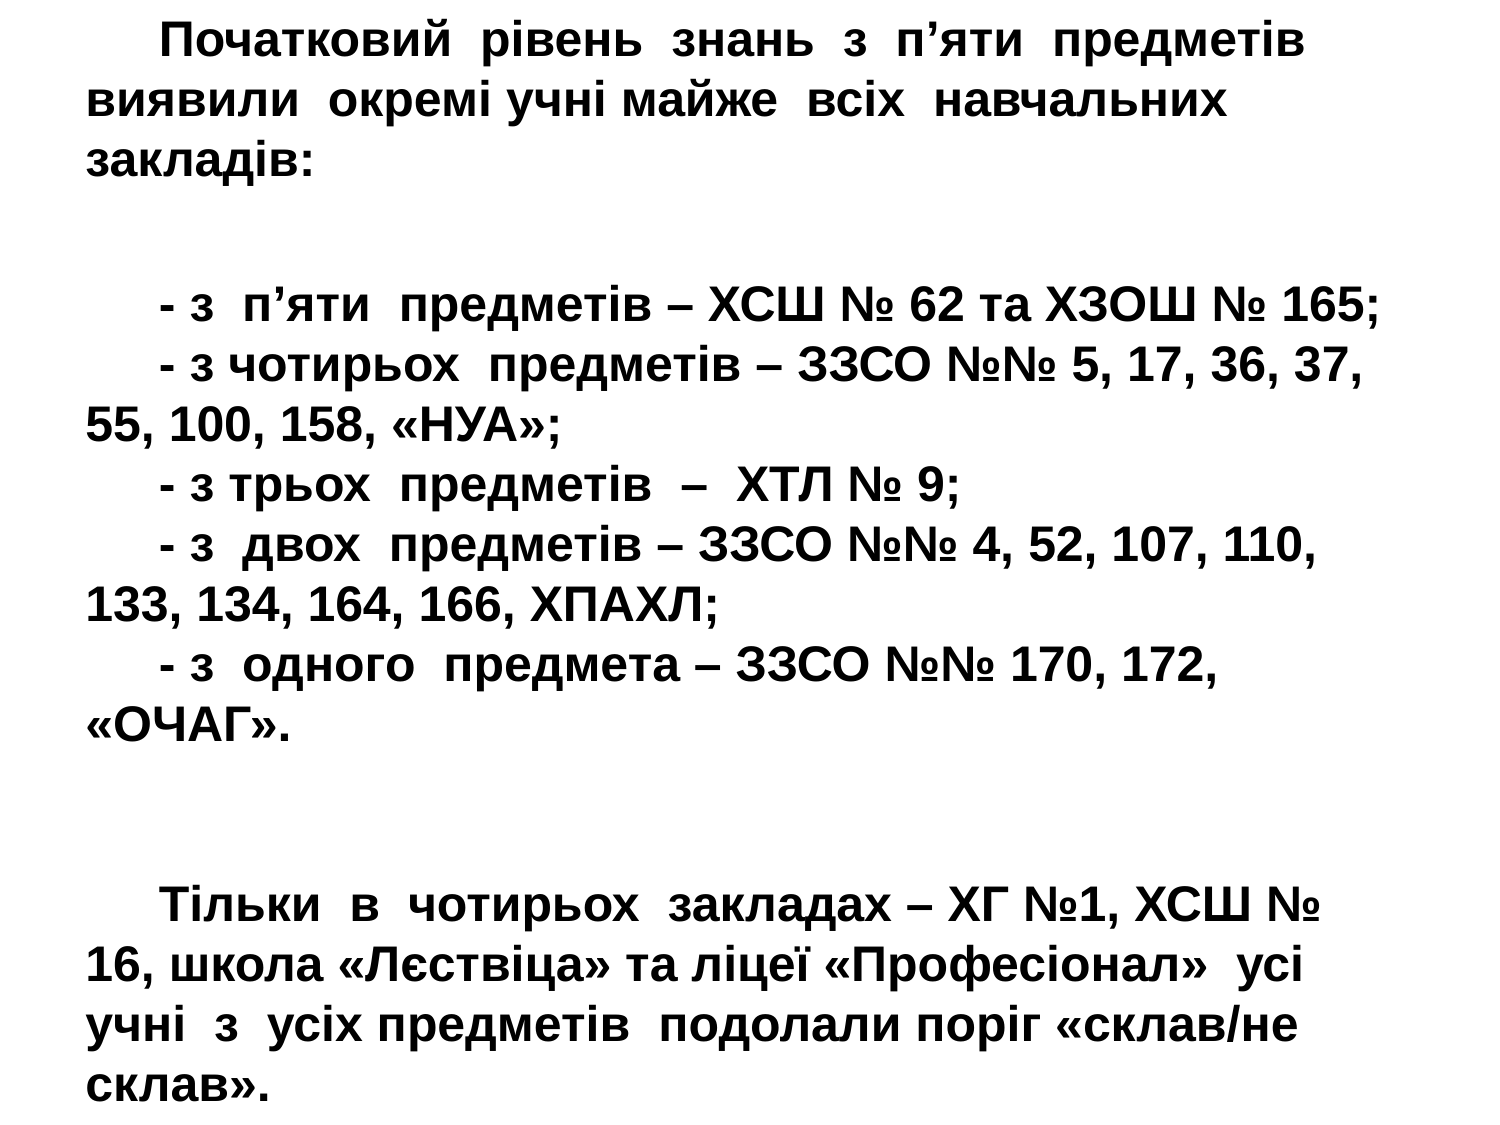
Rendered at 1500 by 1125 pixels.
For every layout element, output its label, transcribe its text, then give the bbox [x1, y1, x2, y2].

list Початковий рівень знань з п’яти предметів виявили окремі учні майже всіх навчальних закладів: - з п’яти предметів – ХСШ № 62 та ХЗОШ № 165; - з чотирьох предметів – ЗЗСО №№ 5, 17, 36, 37, 55, 100, 158, «НУА»; - з трьох предметів – ХТЛ № 9; - з двох предметів – ЗЗСО №№ 4, 52, 107, 110, 133, 134, 164, 166, ХПАХЛ; - з одного предмета – ЗЗСО №№ 170, 172, «ОЧАГ». Тільки в чотирьох закладах – ХГ №1, ХСШ № 16, школа «Лєствіца» та ліцеї «Професіонал» усі учні з усіх предметів подолали поріг «склав/не склав». [70, 0, 1421, 1119]
